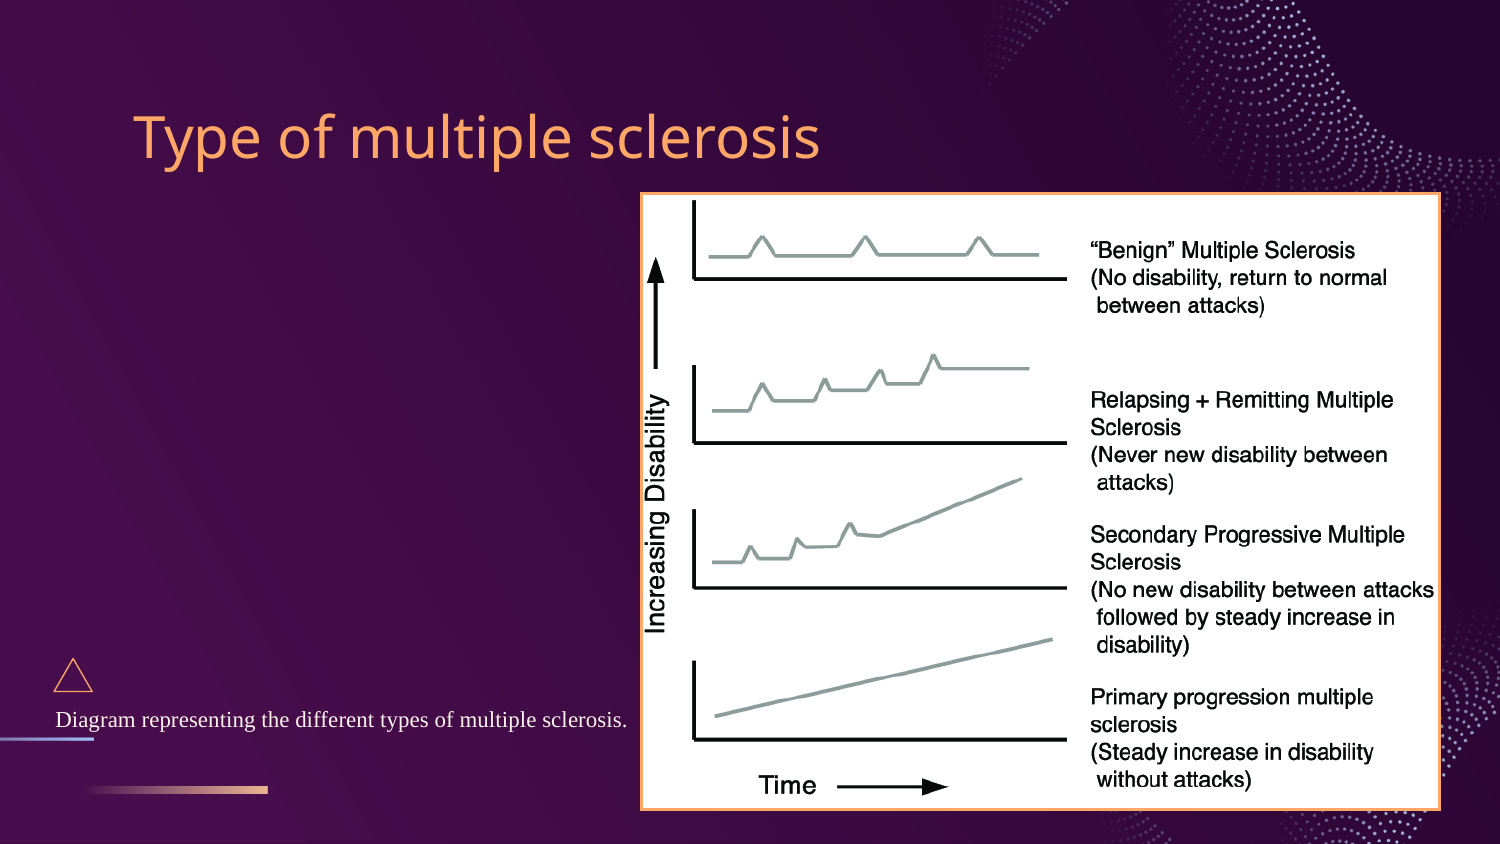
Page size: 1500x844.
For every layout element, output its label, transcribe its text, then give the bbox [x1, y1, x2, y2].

subtitle Diagram representing the different types of multiple sclerosis. [40, 662, 637, 756]
picture [0, 0, 1500, 844]
title Type of multiple sclerosis [118, 88, 1382, 182]
